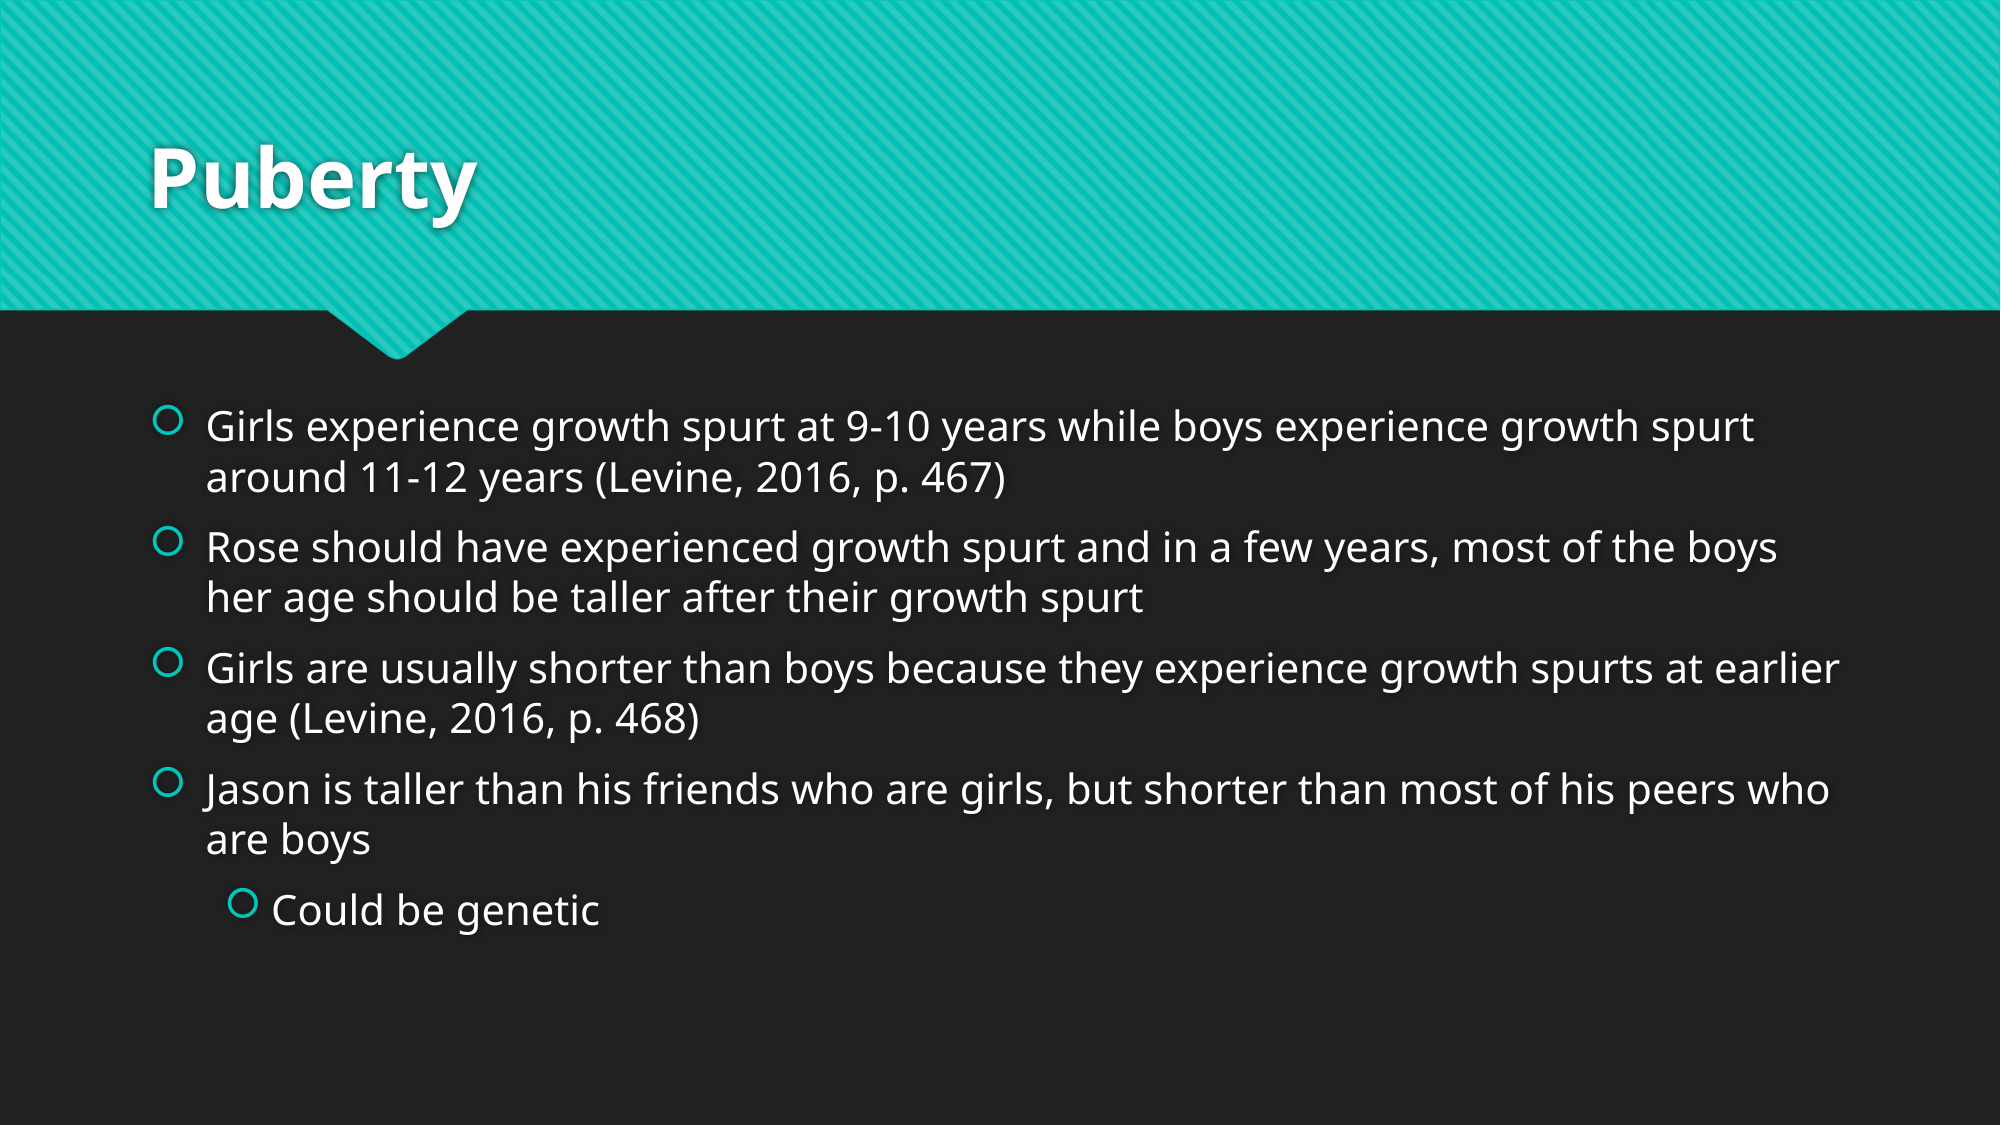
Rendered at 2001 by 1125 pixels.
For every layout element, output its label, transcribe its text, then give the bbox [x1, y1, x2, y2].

title Puberty [132, 73, 1868, 233]
list Girls experience growth spurt at 9-10 years while boys experience growth spurt around 11-12 years (Levine, 2016, p. 467) Rose should have experienced growth spurt and in a few years, most of the boys her age should be taller after their growth spurt Girls are usually shorter than boys because they experience growth spurts at earlier age (Levine, 2016, p. 468) Jason is taller than his friends who are girls, but shorter than most of his peers who are boys Could be genetic [134, 364, 1866, 1052]
